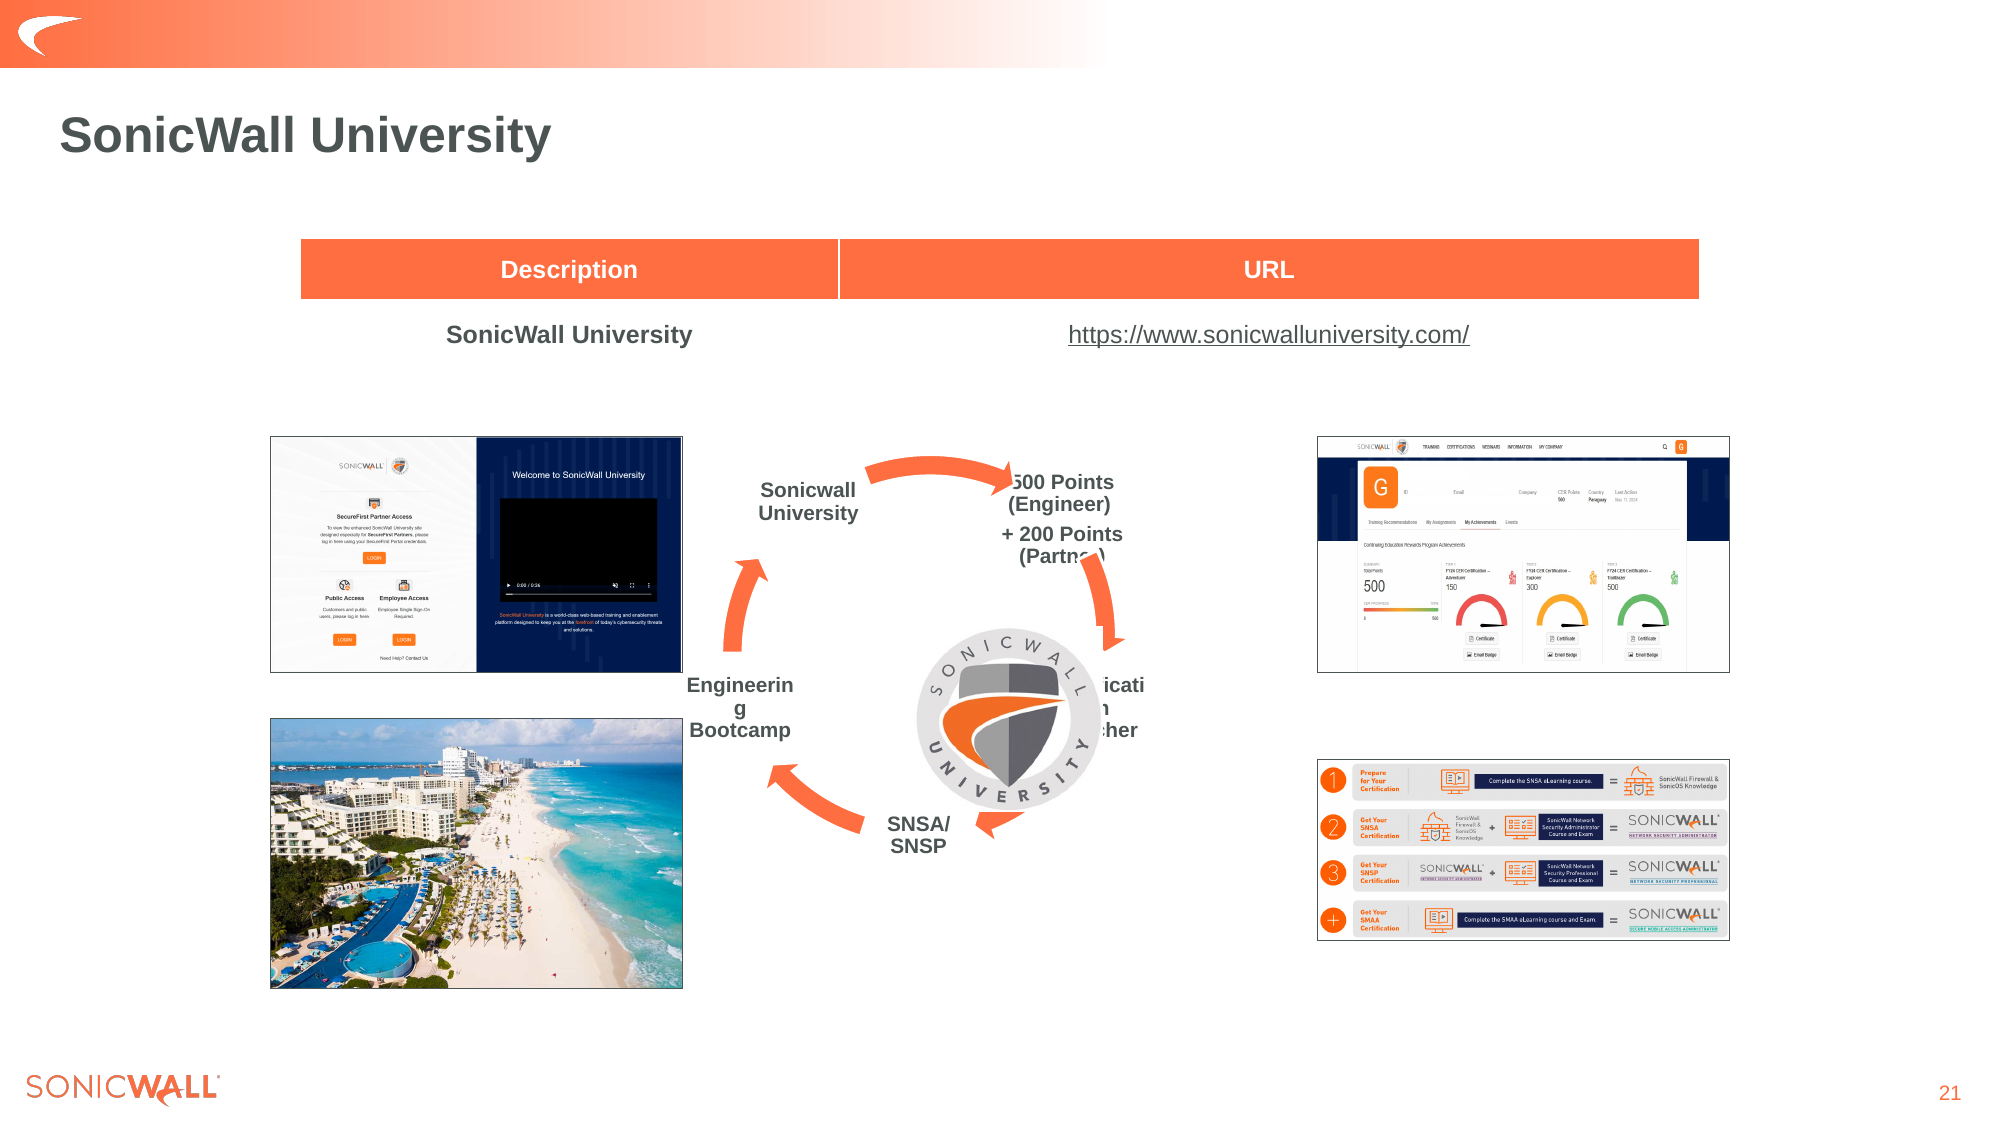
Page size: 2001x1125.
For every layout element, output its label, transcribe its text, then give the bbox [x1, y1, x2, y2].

table_cell https://www.sonicwalluniversity.com/ [840, 301, 1699, 368]
picture [18, 16, 83, 57]
picture [27, 1075, 220, 1107]
table_header URL [840, 239, 1699, 299]
slide_number 21 [1851, 1079, 1962, 1110]
table_cell SonicWall University [301, 301, 838, 368]
text_box SonicWall University [44, 94, 889, 170]
table_header Description [301, 239, 838, 299]
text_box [270, 436, 1730, 1014]
